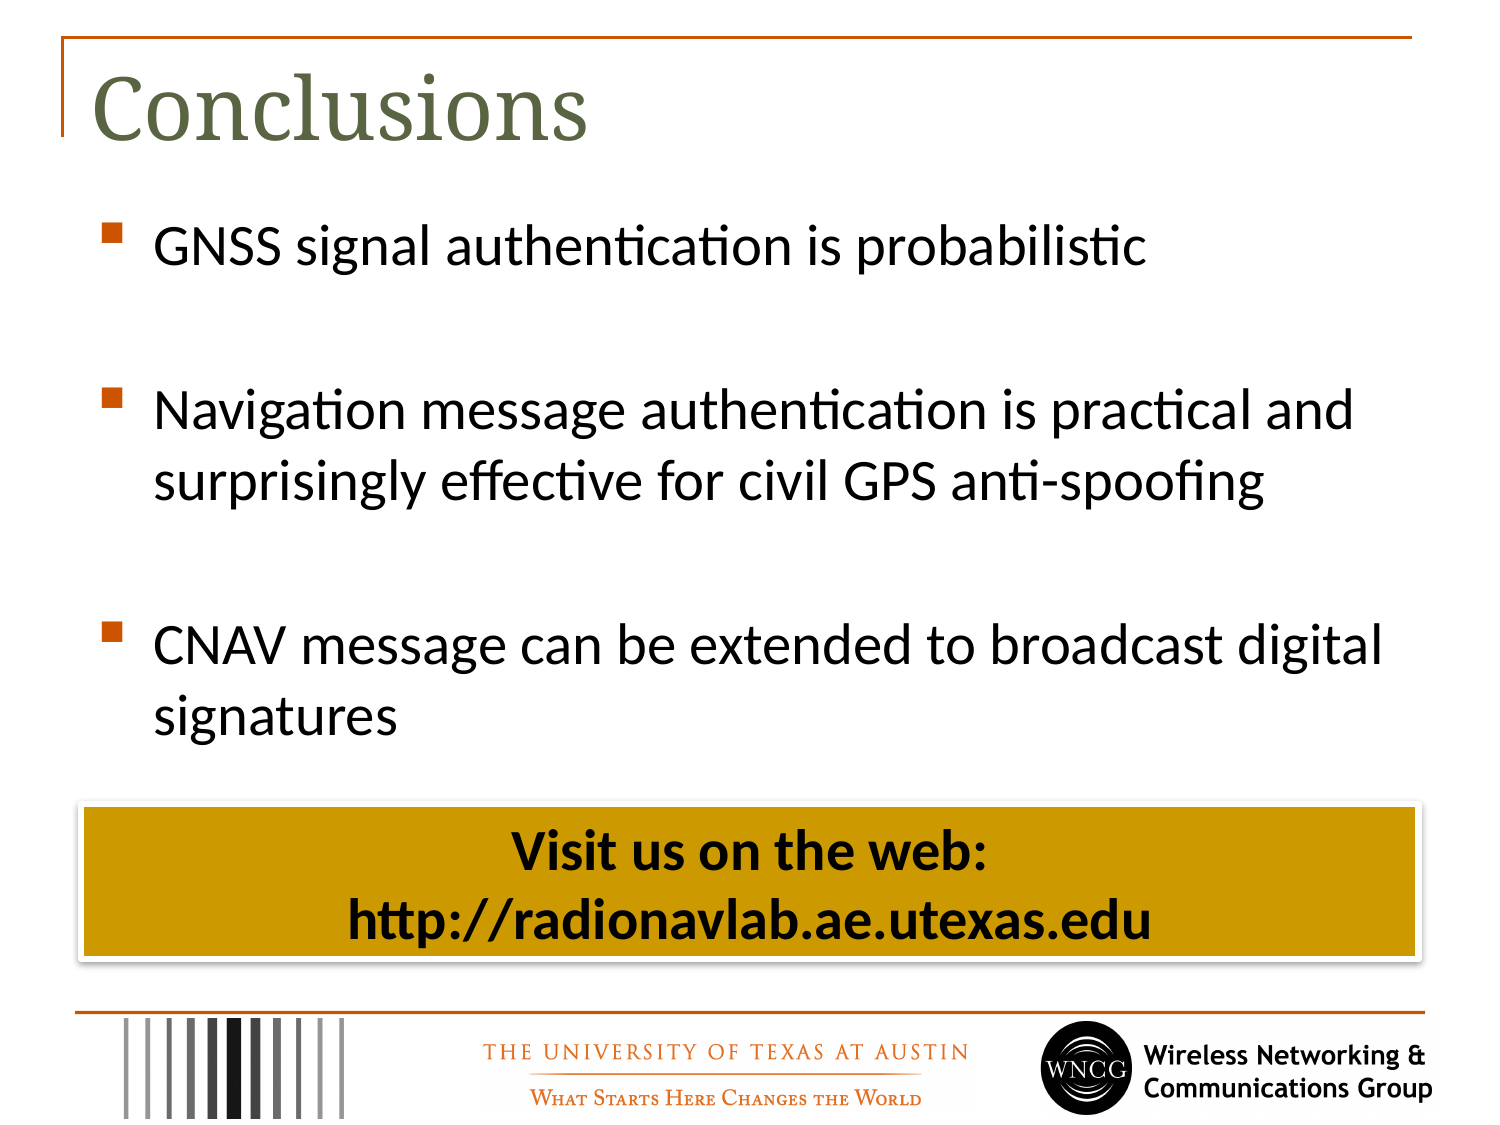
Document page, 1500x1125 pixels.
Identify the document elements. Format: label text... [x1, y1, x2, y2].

list GNSS signal authentication is probabilistic Navigation message authentication is practical and surprisingly effective for civil GPS anti-spoofing CNAV message can be extended to broadcast digital signatures [80, 199, 1419, 762]
picture [1037, 1015, 1438, 1119]
picture [75, 1018, 388, 1119]
title Conclusions [74, 45, 1426, 233]
text_box Visit us on the web: http://radionavlab.ae.utexas.edu [78, 801, 1422, 962]
